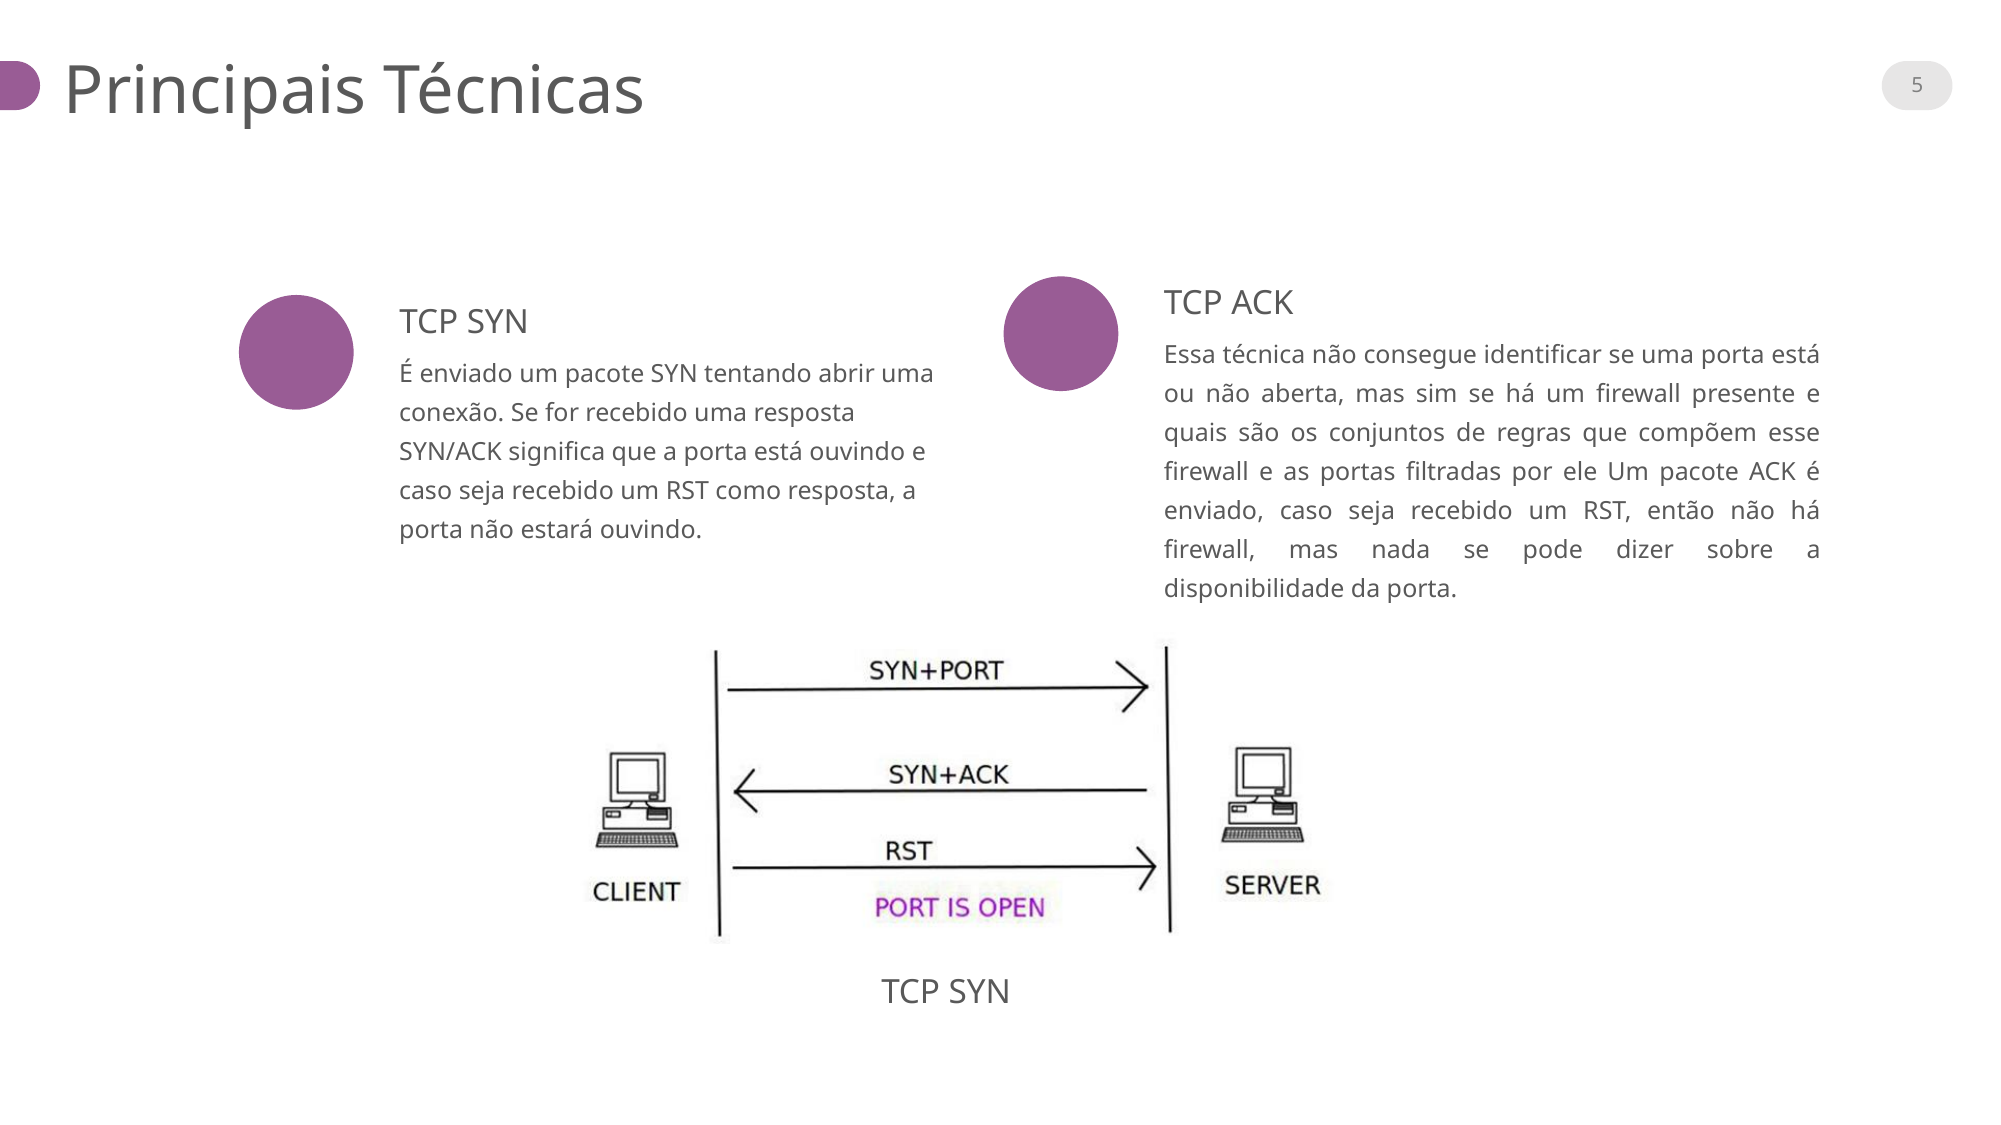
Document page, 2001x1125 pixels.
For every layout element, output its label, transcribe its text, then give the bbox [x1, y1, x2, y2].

text_box TCP SYN [399, 288, 959, 359]
text_box [1002, 275, 1120, 393]
slide_number 5 [1881, 53, 1953, 118]
text_box É enviado um pacote SYN tentando abrir uma conexão. Se for recebido uma resposta SYN/ACK significa que a porta está ouvindo e caso seja recebido um RST como resposta, a porta não estará ouvindo. [399, 359, 956, 429]
text_box Essa técnica não consegue identificar se uma porta está ou não aberta, mas sim se há um firewall presente e quais são os conjuntos de regras que compõem esse firewall e as portas filtradas por ele Um pacote ACK é enviado, caso seja recebido um RST, então não há firewall, mas nada se pode dizer sobre a disponibilidade da porta. [1163, 330, 1822, 410]
list Principais Técnicas [63, 55, 1853, 129]
picture [564, 607, 1352, 964]
text_box TCP SYN [881, 964, 1018, 1029]
text_box TCP ACK [1163, 269, 1723, 340]
text_box [237, 293, 355, 411]
